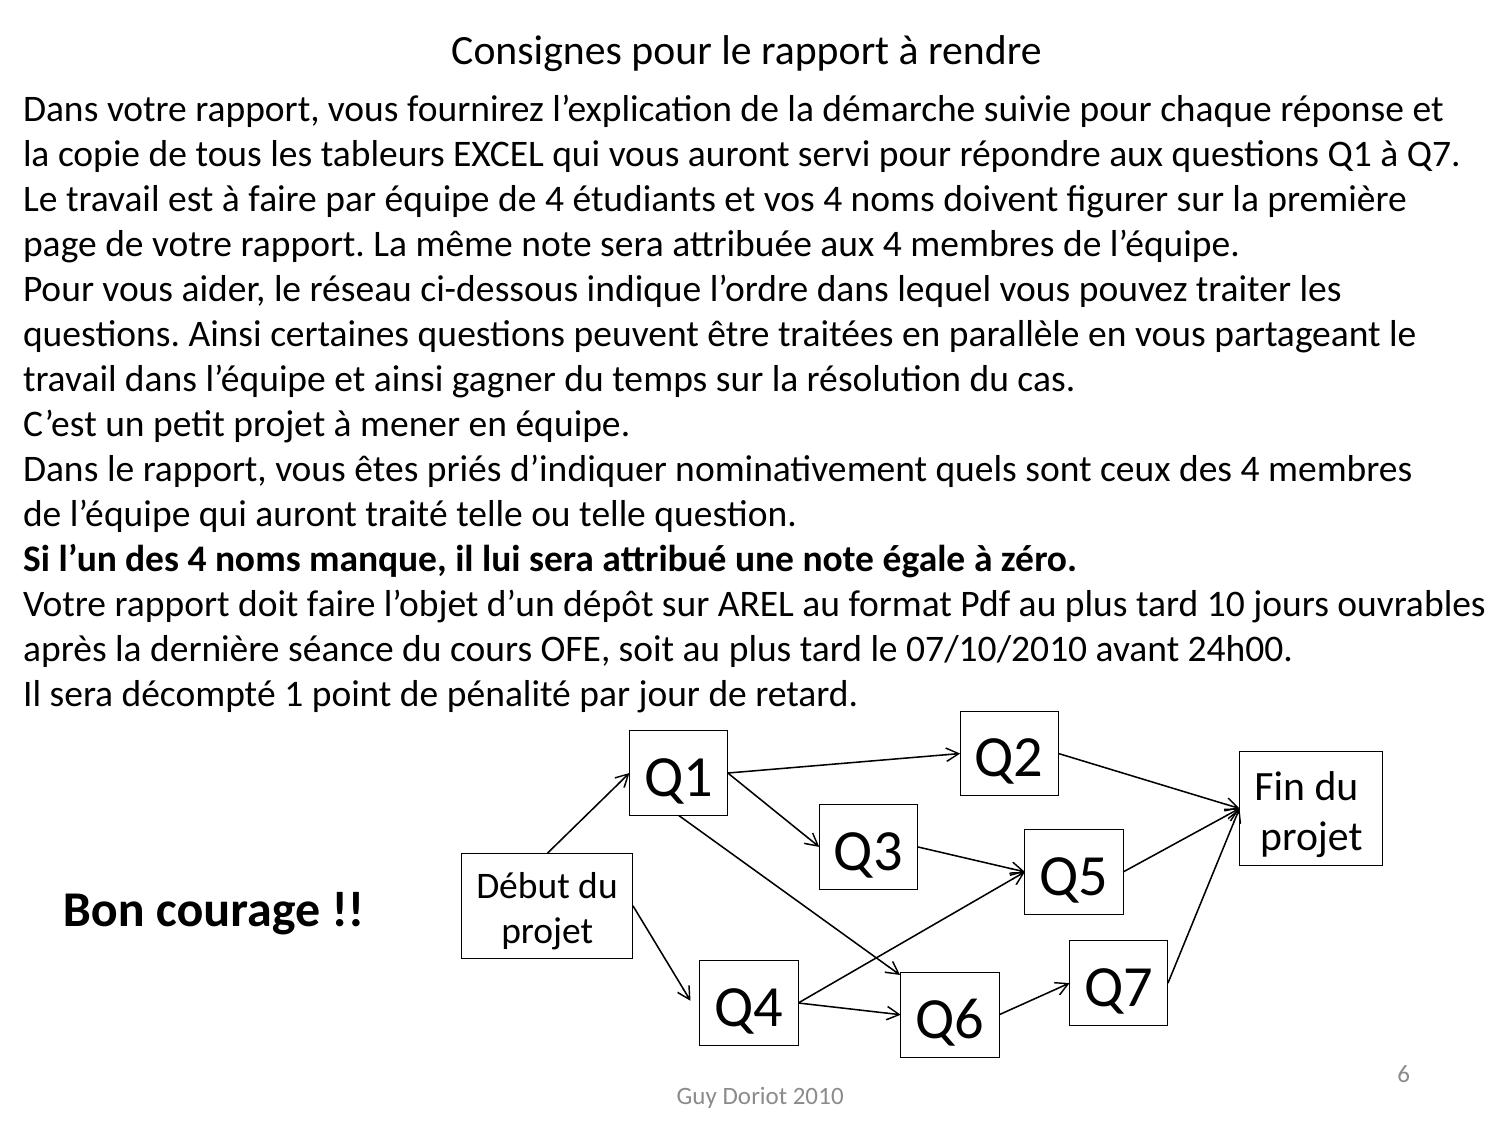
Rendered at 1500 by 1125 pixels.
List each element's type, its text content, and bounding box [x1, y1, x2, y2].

title Consignes pour le rapport à rendre [71, 0, 1422, 77]
slide_number 6 [1074, 1042, 1425, 1103]
footer Guy Doriot 2010 [522, 1068, 998, 1125]
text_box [460, 710, 1384, 1059]
text_box Bon courage !! [48, 869, 380, 945]
text_box Dans votre rapport, vous fournirez l’explication de la démarche suivie pour chaque réponse et la copie de tous les tableurs EXCEL qui vous auront servi pour répondre aux questions Q1 à Q7. Le travail est à faire par équipe de 4 étudiants et vos 4 noms doivent figurer sur la première page de votre rapport. La même note sera attribuée aux 4 membres de l’équipe. Pour vous aider, le réseau ci-dessous indique l’ordre dans lequel vous pouvez traiter les questions. Ainsi certaines questions peuvent être traitées en parallèle en vous partageant le travail dans l’équipe et ainsi gagner du temps sur la résolution du cas. C’est un petit projet à mener en équipe. Dans le rapport, vous êtes priés d’indiquer nominativement quels sont ceux des 4 membres de l’équipe qui auront traité telle ou telle question. Si l’un des 4 noms manque, il lui sera attribué une note égale à zéro. Votre rapport doit faire l’objet d’un dépôt sur AREL au format Pdf au plus tard 10 jours ouvrables après la dernière séance du cours OFE, soit au plus tard le 07/10/2010 avant 24h00. Il sera décompté 1 point de pénalité par jour de retard. [8, 77, 1500, 722]
